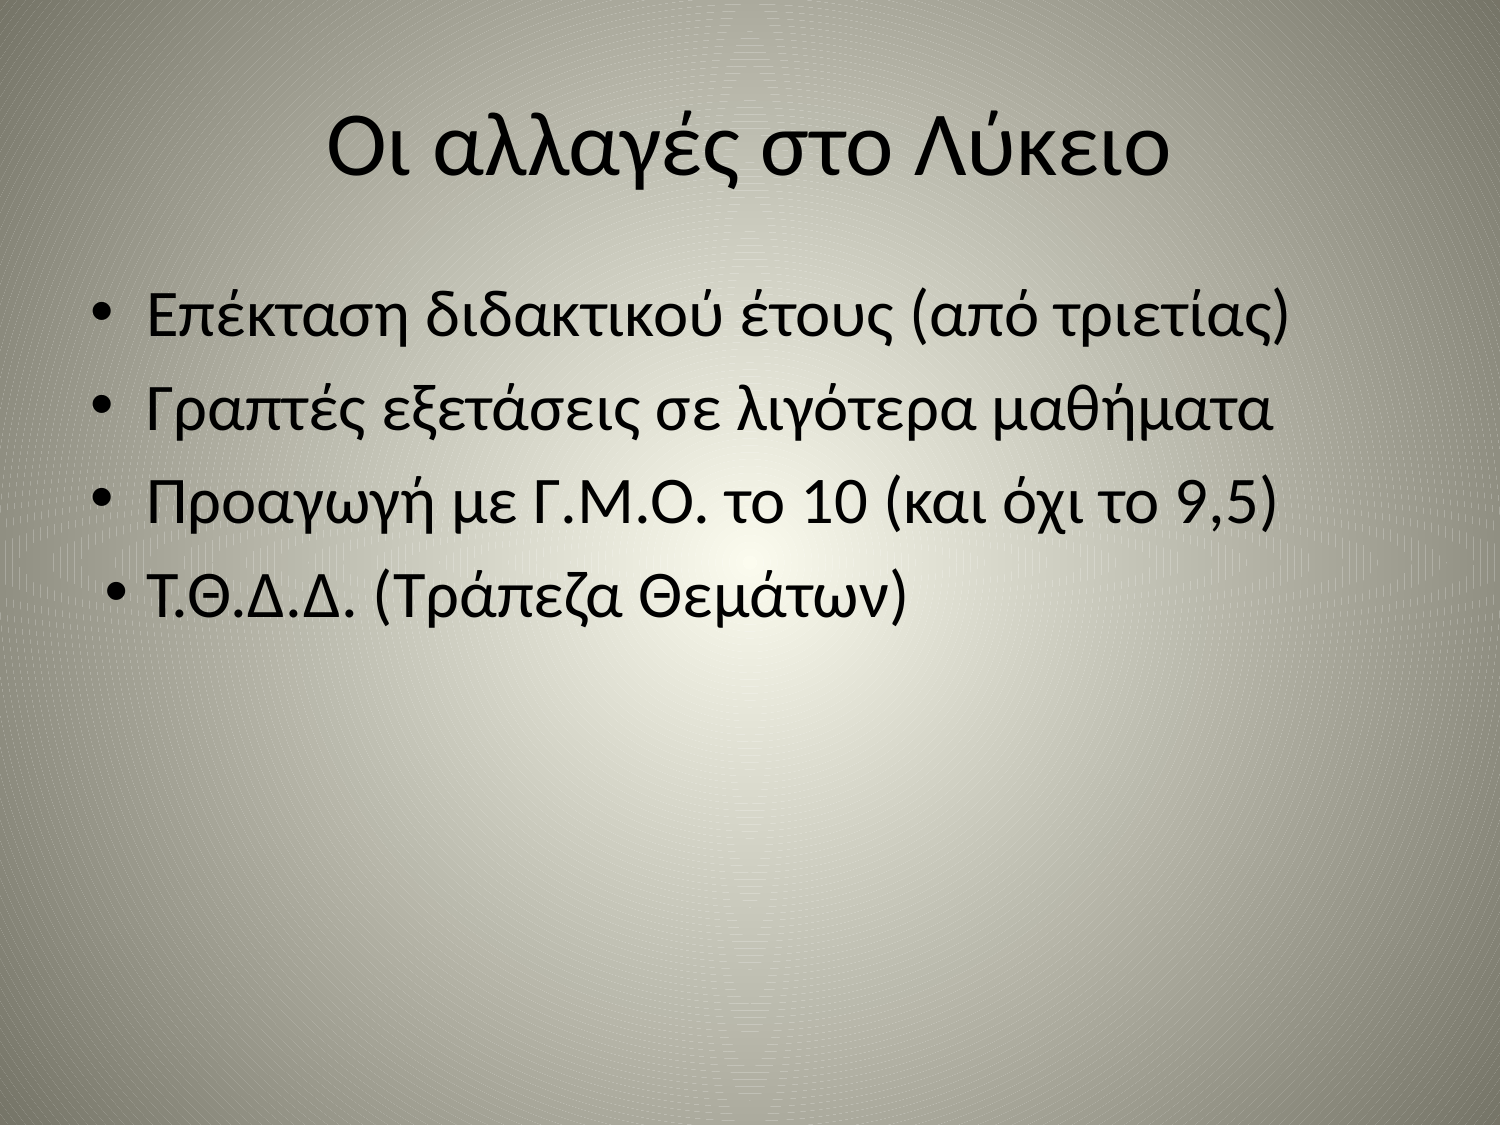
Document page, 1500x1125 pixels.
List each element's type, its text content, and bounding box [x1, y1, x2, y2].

list Επέκταση διδακτικού έτους (από τριετίας) Γραπτές εξετάσεις σε λιγότερα μαθήματα Προαγωγή με Γ.Μ.Ο. το 10 (και όχι το 9,5) Τ.Θ.Δ.Δ. (Τράπεζα Θεμάτων) [75, 262, 1425, 1005]
title Οι αλλαγές στο Λύκειο [75, 45, 1425, 233]
